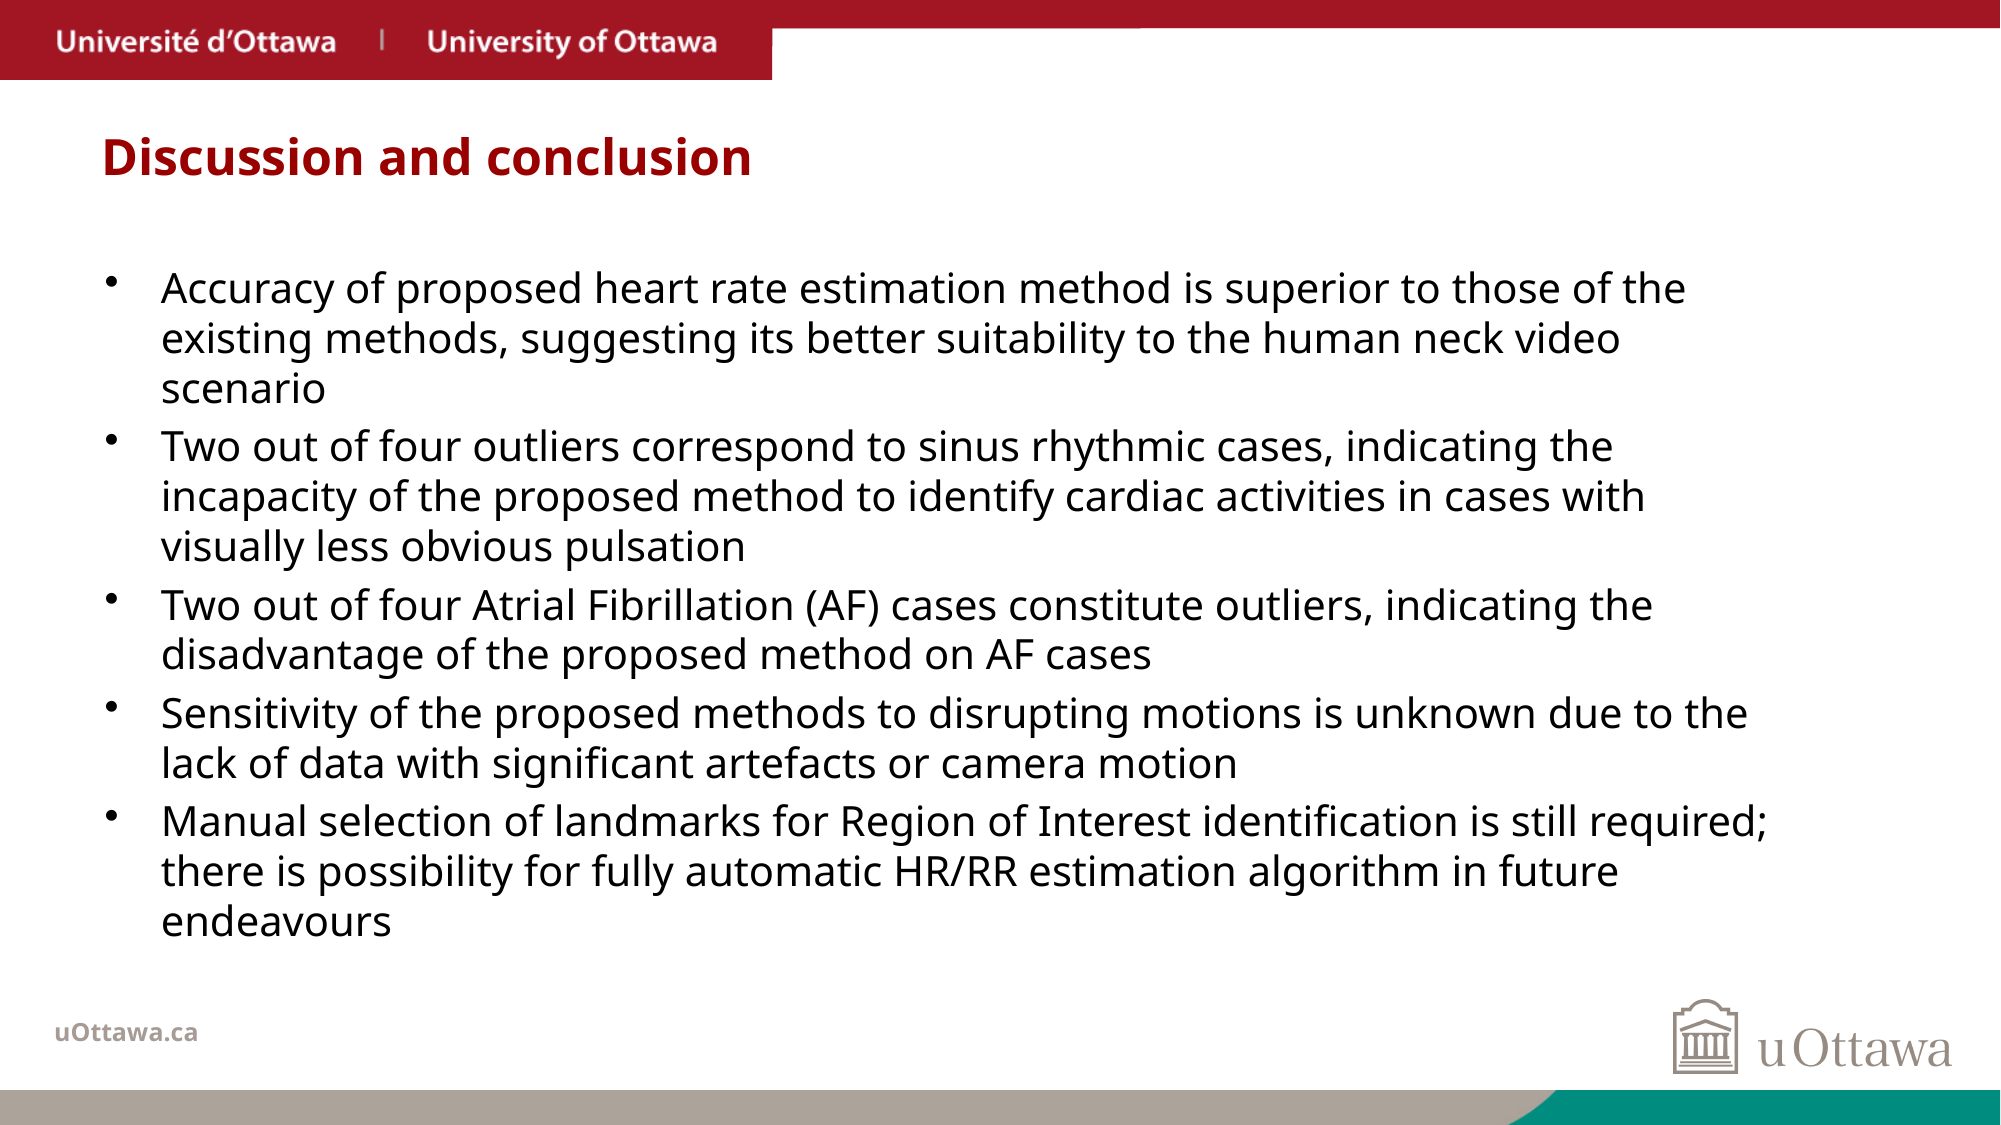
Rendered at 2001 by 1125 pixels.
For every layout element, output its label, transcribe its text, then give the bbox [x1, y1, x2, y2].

picture [0, 1090, 2001, 1125]
picture [0, 0, 2000, 80]
title Discussion and conclusion [86, 84, 1788, 227]
picture [1673, 999, 1952, 1075]
list Accuracy of proposed heart rate estimation method is superior to those of the existing methods, suggesting its better suitability to the human neck video scenario Two out of four outliers correspond to sinus rhythmic cases, indicating the incapacity of the proposed method to identify cardiac activities in cases with visually less obvious pulsation Two out of four Atrial Fibrillation (AF) cases constitute outliers, indicating the disadvantage of the proposed method on AF cases Sensitivity of the proposed methods to disrupting motions is unknown due to the lack of data with significant artefacts or camera motion Manual selection of landmarks for Region of Interest identification is still required; there is possibility for fully automatic HR/RR estimation algorithm in future endeavours [89, 253, 1790, 975]
